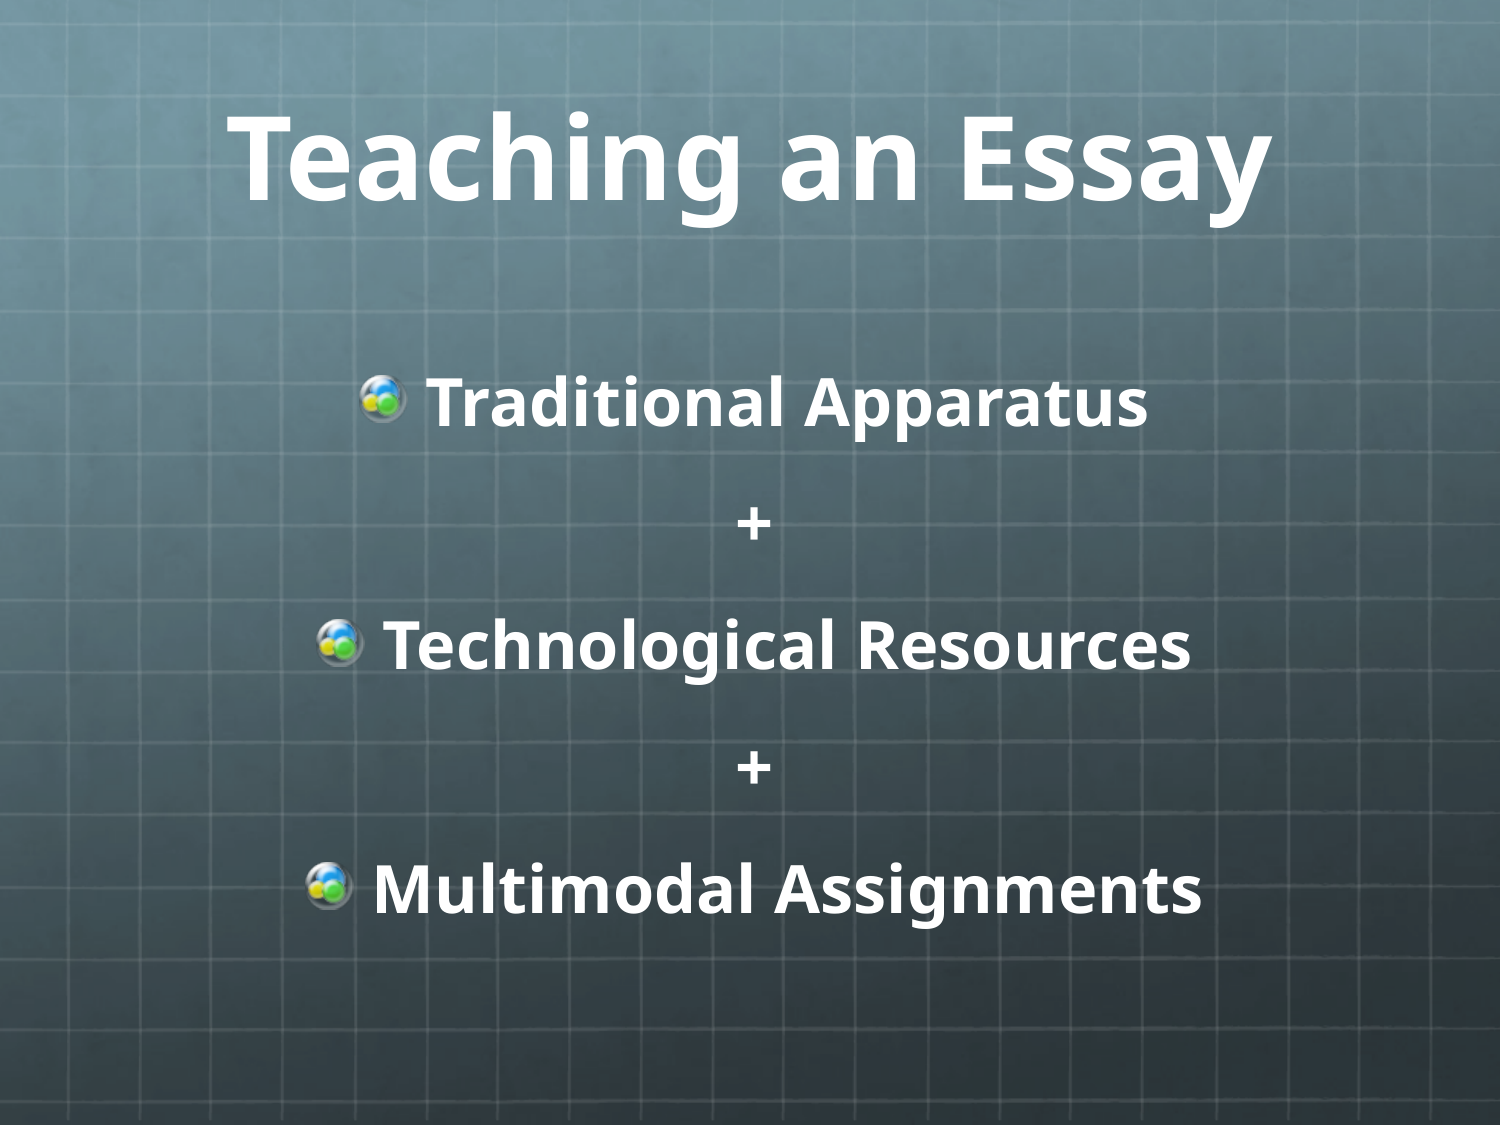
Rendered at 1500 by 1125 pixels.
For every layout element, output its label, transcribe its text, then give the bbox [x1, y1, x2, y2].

picture [0, 0, 1500, 1125]
list Traditional Apparatus + Technological Resources + Multimodal Assignments [79, 351, 1430, 958]
title Teaching an Essay [127, 17, 1372, 289]
